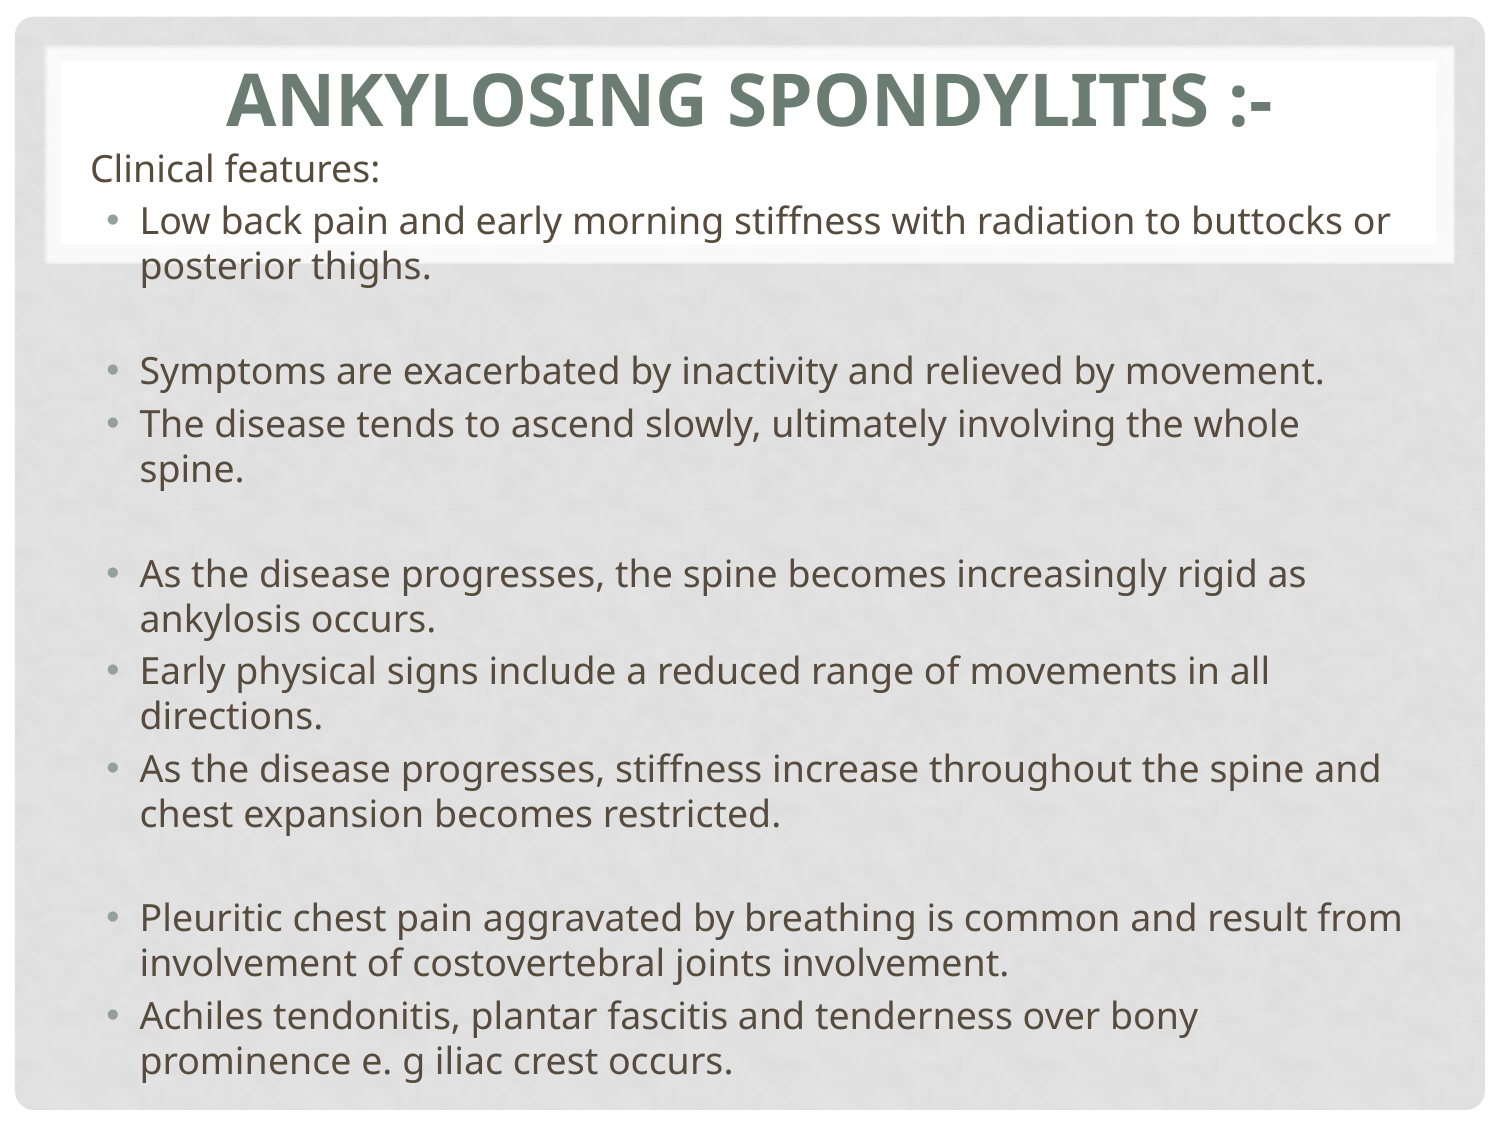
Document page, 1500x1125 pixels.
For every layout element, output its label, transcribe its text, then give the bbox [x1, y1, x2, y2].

title ANKYLOSING SPONDYLITIS :- [75, 45, 1425, 137]
list Clinical features: Low back pain and early morning stiffness with radiation to buttocks or posterior thighs. Symptoms are exacerbated by inactivity and relieved by movement. The disease tends to ascend slowly, ultimately involving the whole spine. As the disease progresses, the spine becomes increasingly rigid as ankylosis occurs. Early physical signs include a reduced range of movements in all directions. As the disease progresses, stiffness increase throughout the spine and chest expansion becomes restricted. Pleuritic chest pain aggravated by breathing is common and result from involvement of costovertebral joints involvement. Achiles tendonitis, plantar fascitis and tenderness over bony prominence e. g iliac crest occurs. [75, 137, 1425, 1100]
